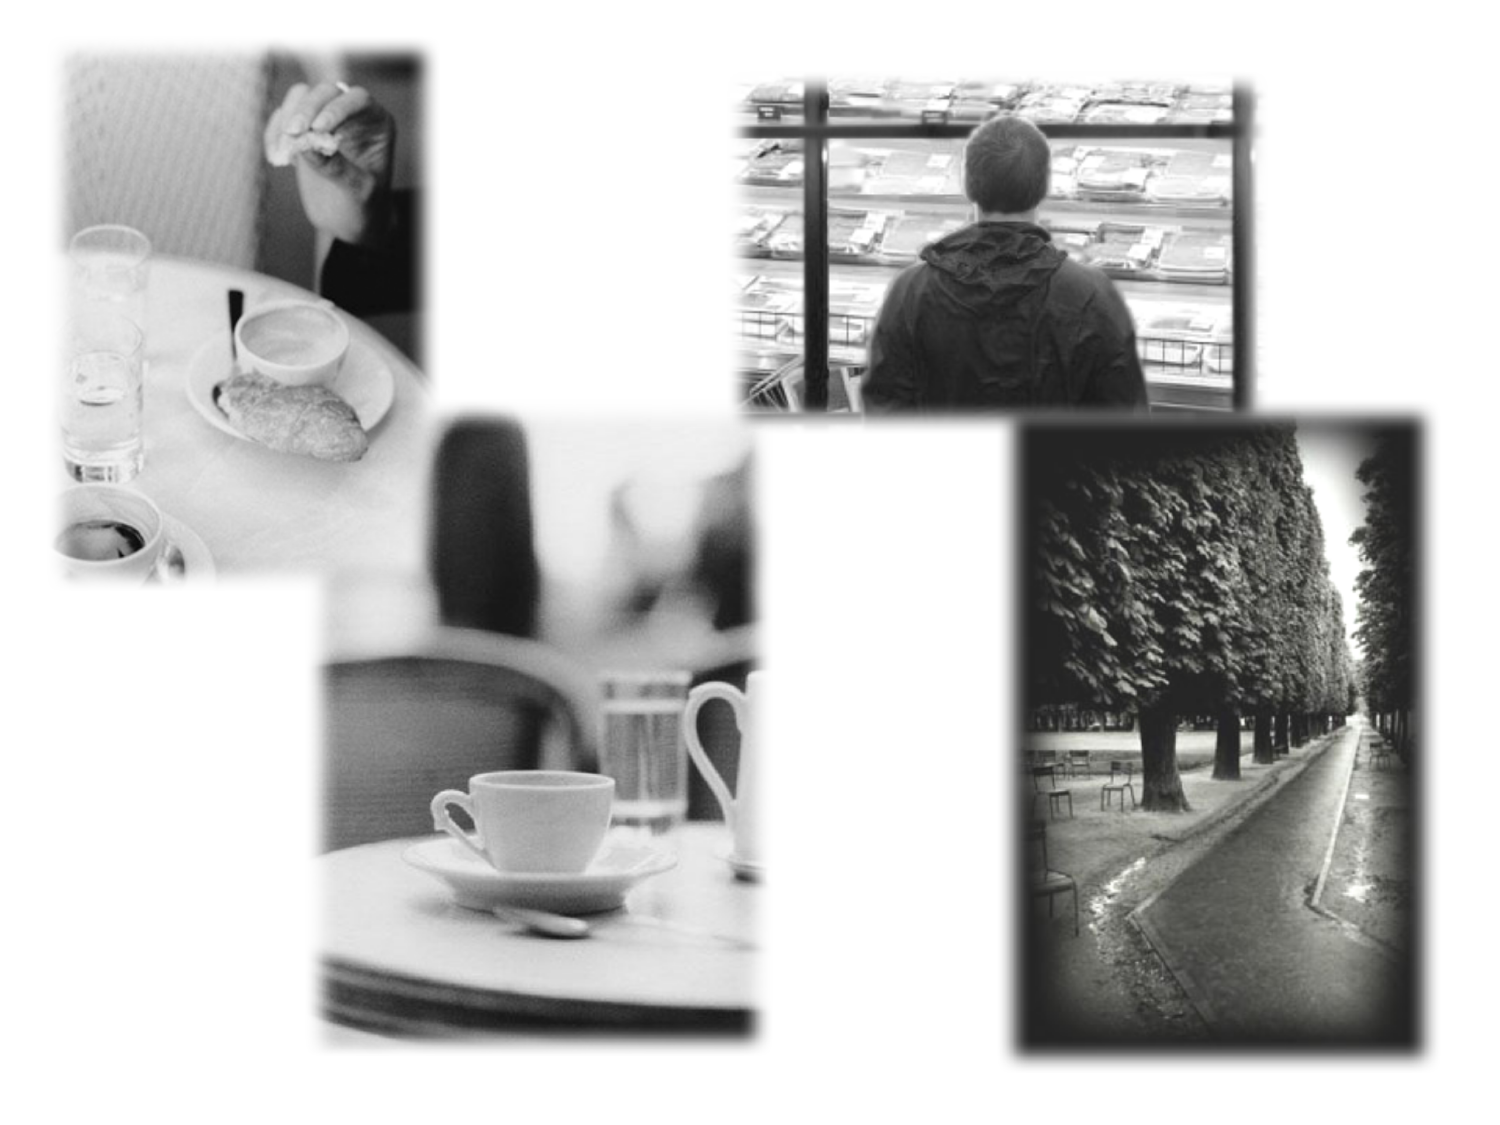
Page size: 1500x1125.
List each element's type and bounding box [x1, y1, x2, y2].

picture [46, 34, 1442, 1074]
